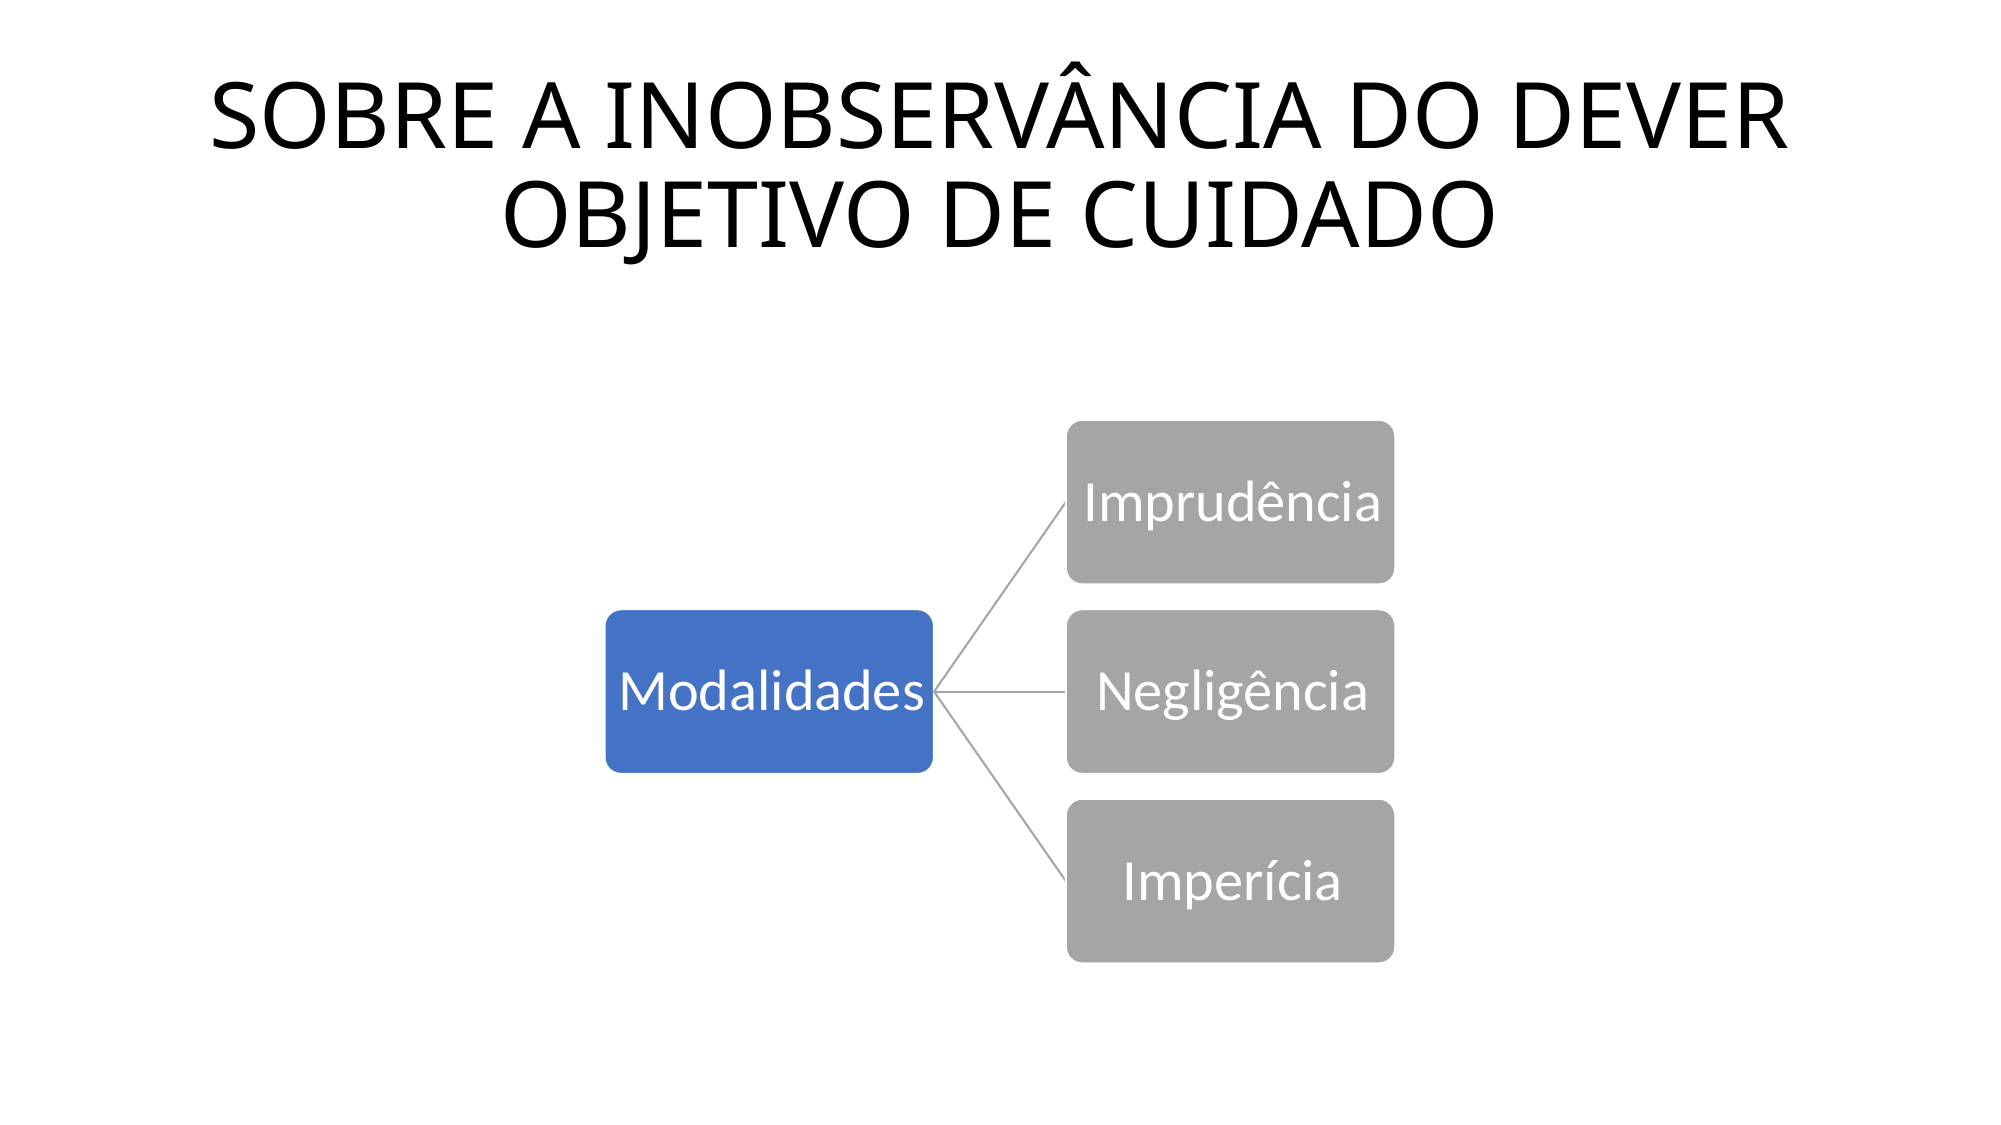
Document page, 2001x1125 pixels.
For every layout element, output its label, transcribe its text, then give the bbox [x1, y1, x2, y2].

title SOBRE A INOBSERVÂNCIA DO DEVER OBJETIVO DE CUIDADO [137, 59, 1863, 278]
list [212, 419, 1788, 964]
